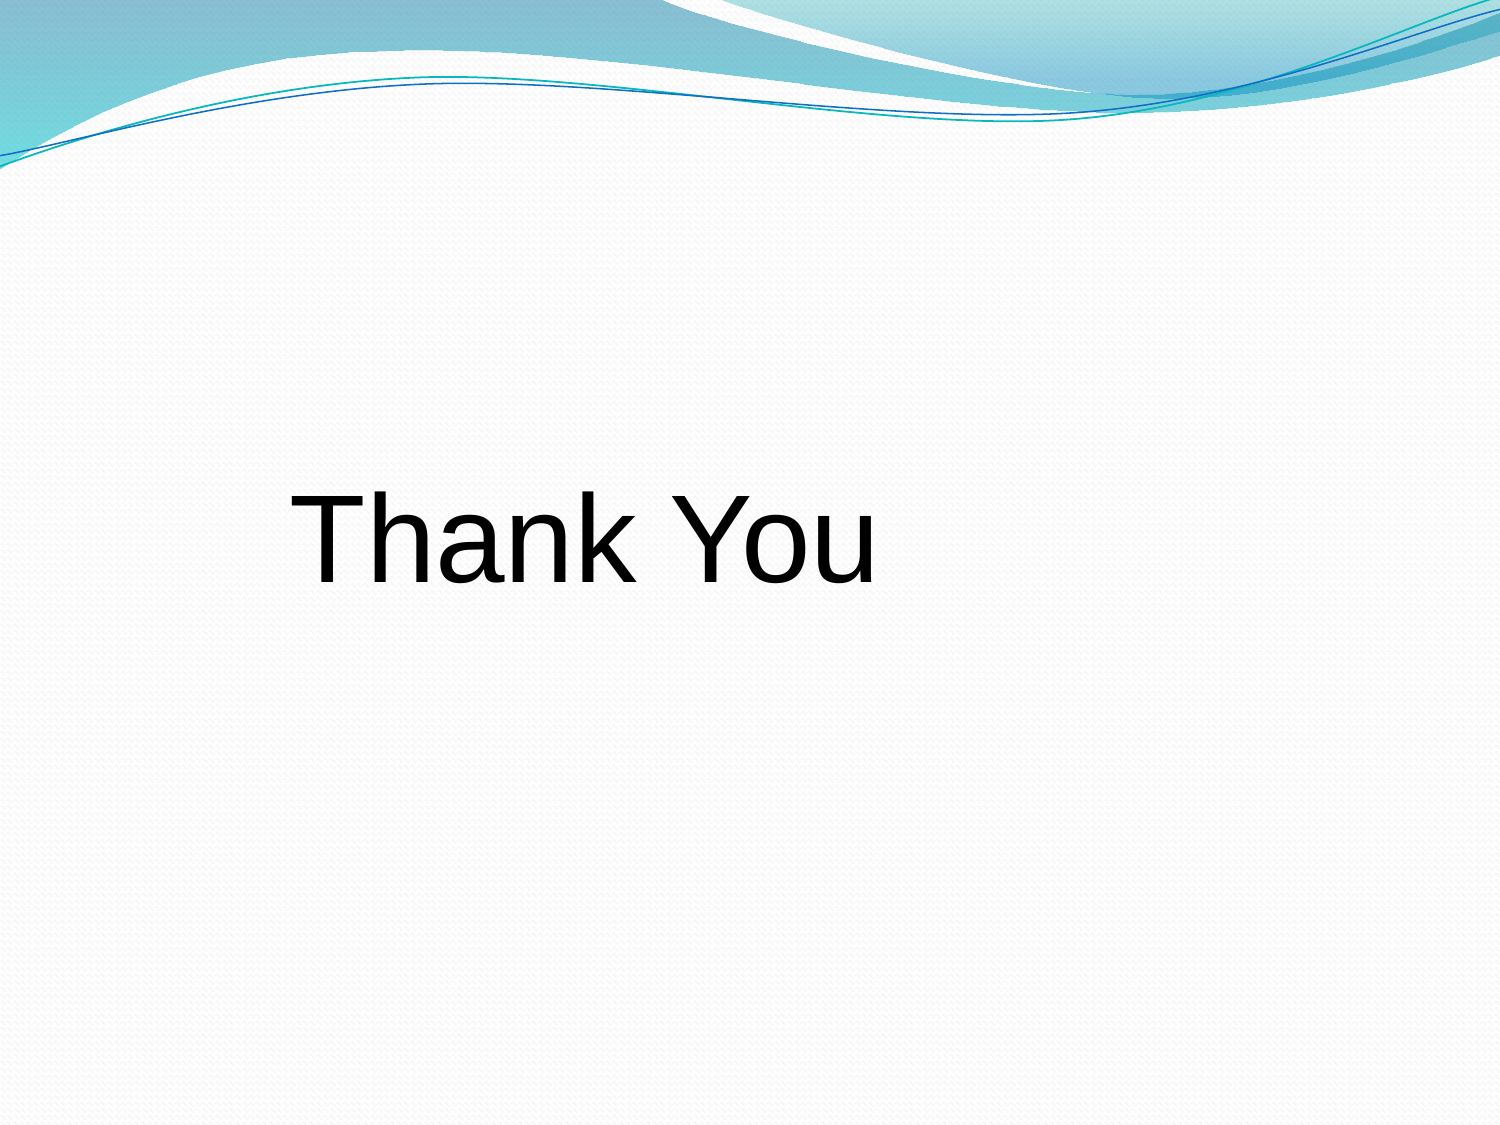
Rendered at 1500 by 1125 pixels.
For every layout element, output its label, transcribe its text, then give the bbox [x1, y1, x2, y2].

text_box Thank You [275, 449, 1063, 615]
